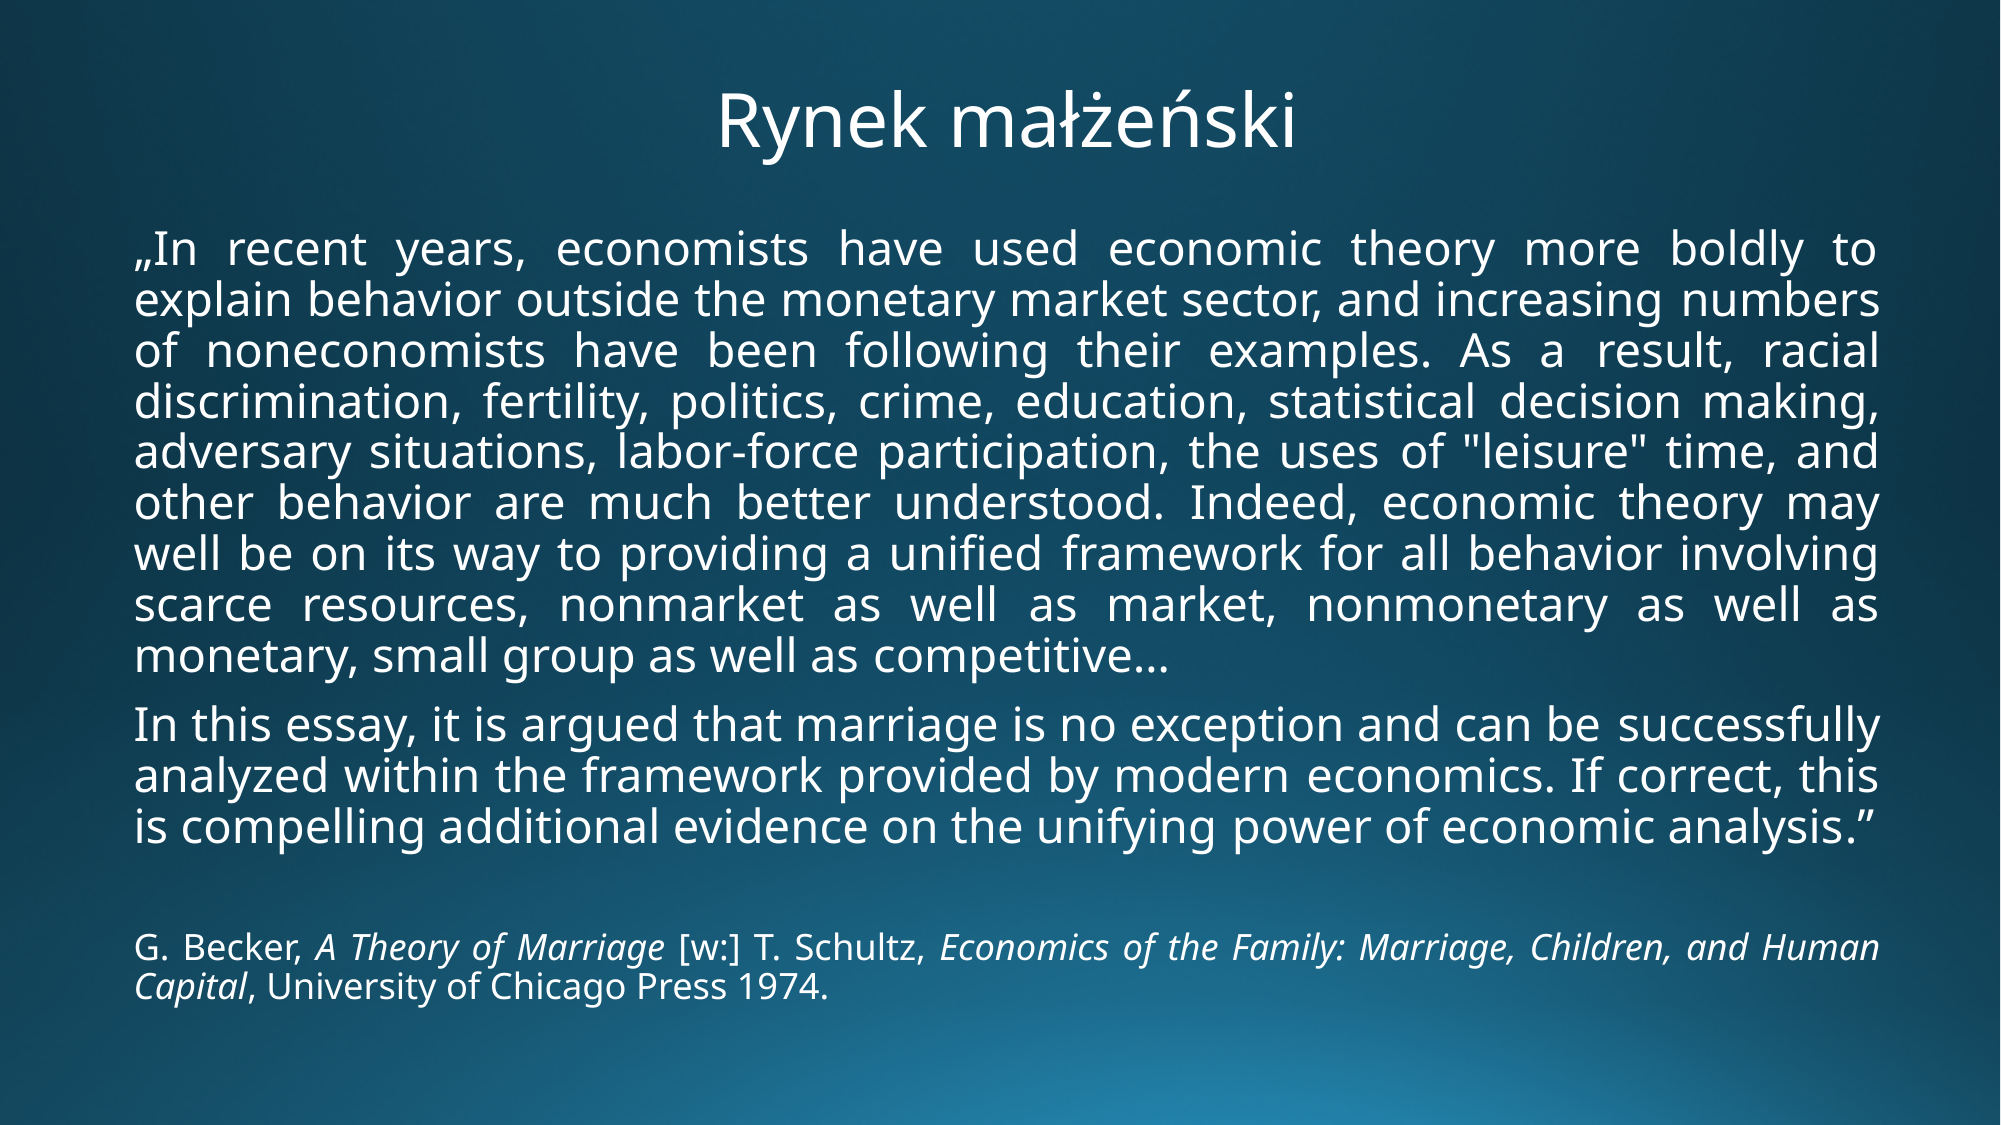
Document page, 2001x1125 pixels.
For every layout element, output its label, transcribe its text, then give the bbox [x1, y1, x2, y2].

title Rynek małżeński [144, 28, 1870, 217]
picture [0, 0, 2001, 1125]
list „In recent years, economists have used economic theory more boldly to explain behavior outside the monetary market sector, and increasing numbers of noneconomists have been following their examples. As a result, racial discrimination, fertility, politics, crime, education, statistical decision making, adversary situations, labor-force participation, the uses of "leisure" time, and other behavior are much better understood. Indeed, economic theory may well be on its way to providing a unified framework for all behavior involving scarce resources, nonmarket as well as market, nonmonetary as well as monetary, small group as well as competitive… In this essay, it is argued that marriage is no exception and can be successfully analyzed within the framework provided by modern economics. If correct, this is compelling additional evidence on the unifying power of economic analysis.” G. Becker, A Theory of Marriage [w:] T. Schultz, Economics of the Family: Marriage, Children, and Human Capital, University of Chicago Press 1974. [118, 217, 1897, 1062]
